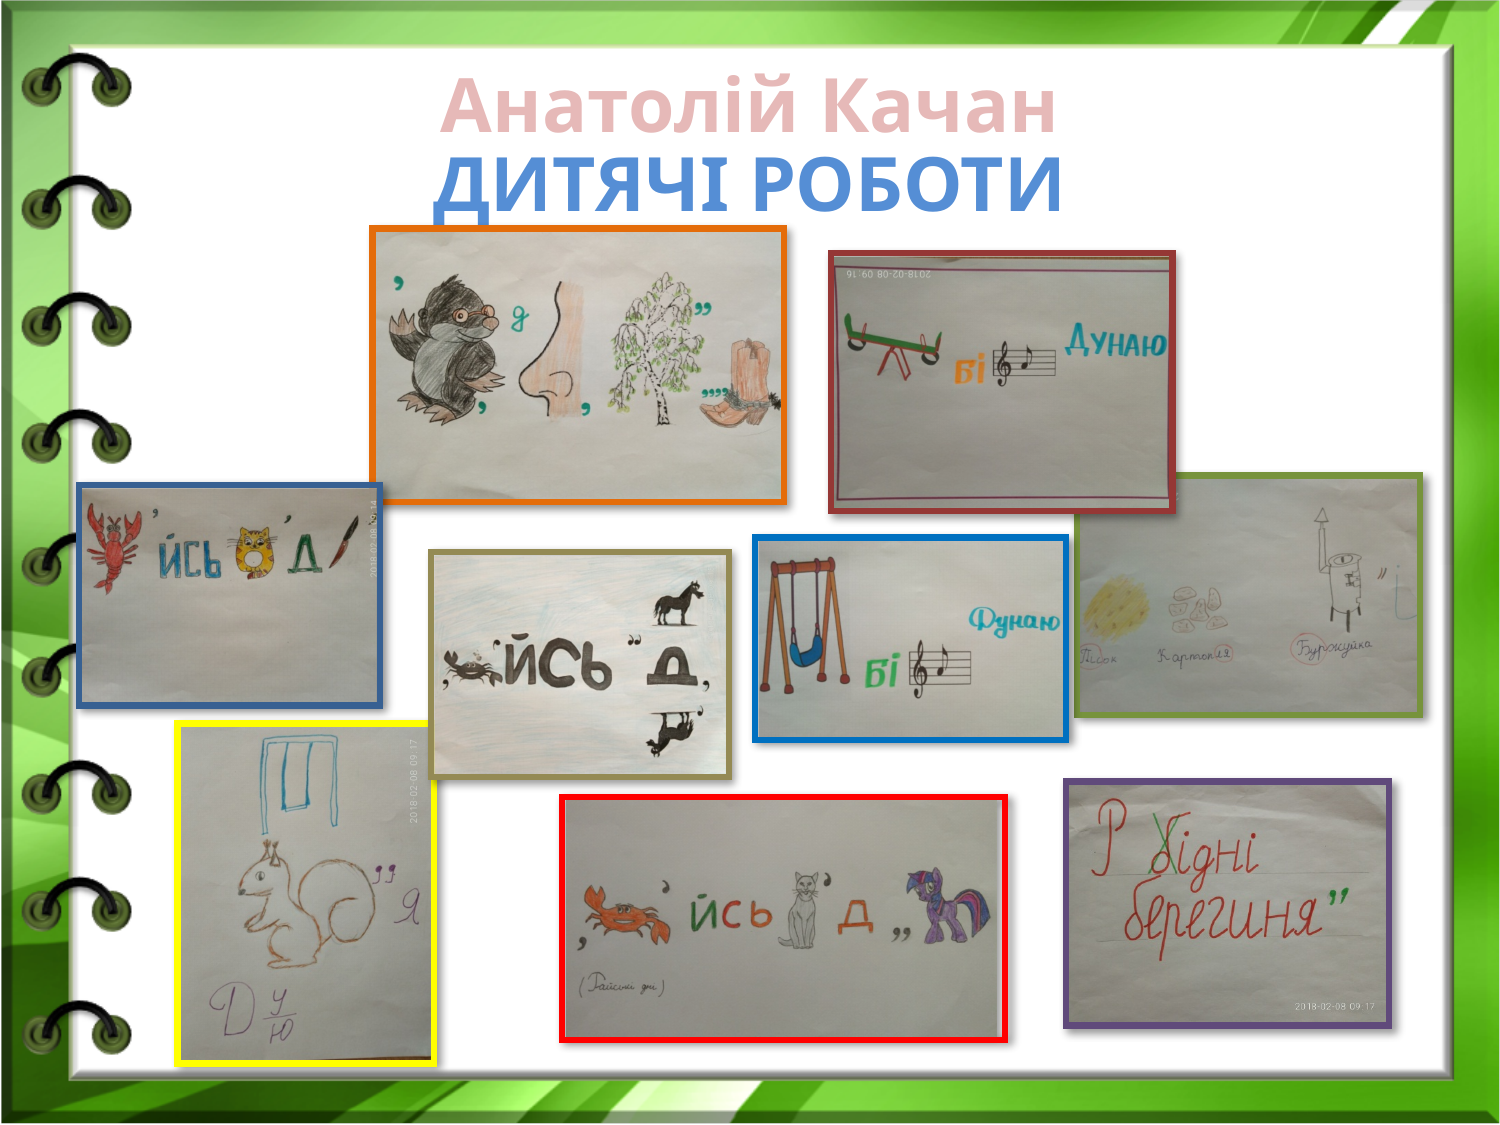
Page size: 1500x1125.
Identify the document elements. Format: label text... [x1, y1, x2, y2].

picture [0, 0, 1500, 1125]
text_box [81, 231, 1418, 1061]
text_box Анатолій Качан [310, 50, 1190, 161]
text_box ДИТЯЧІ РОБОТИ [330, 128, 1170, 229]
